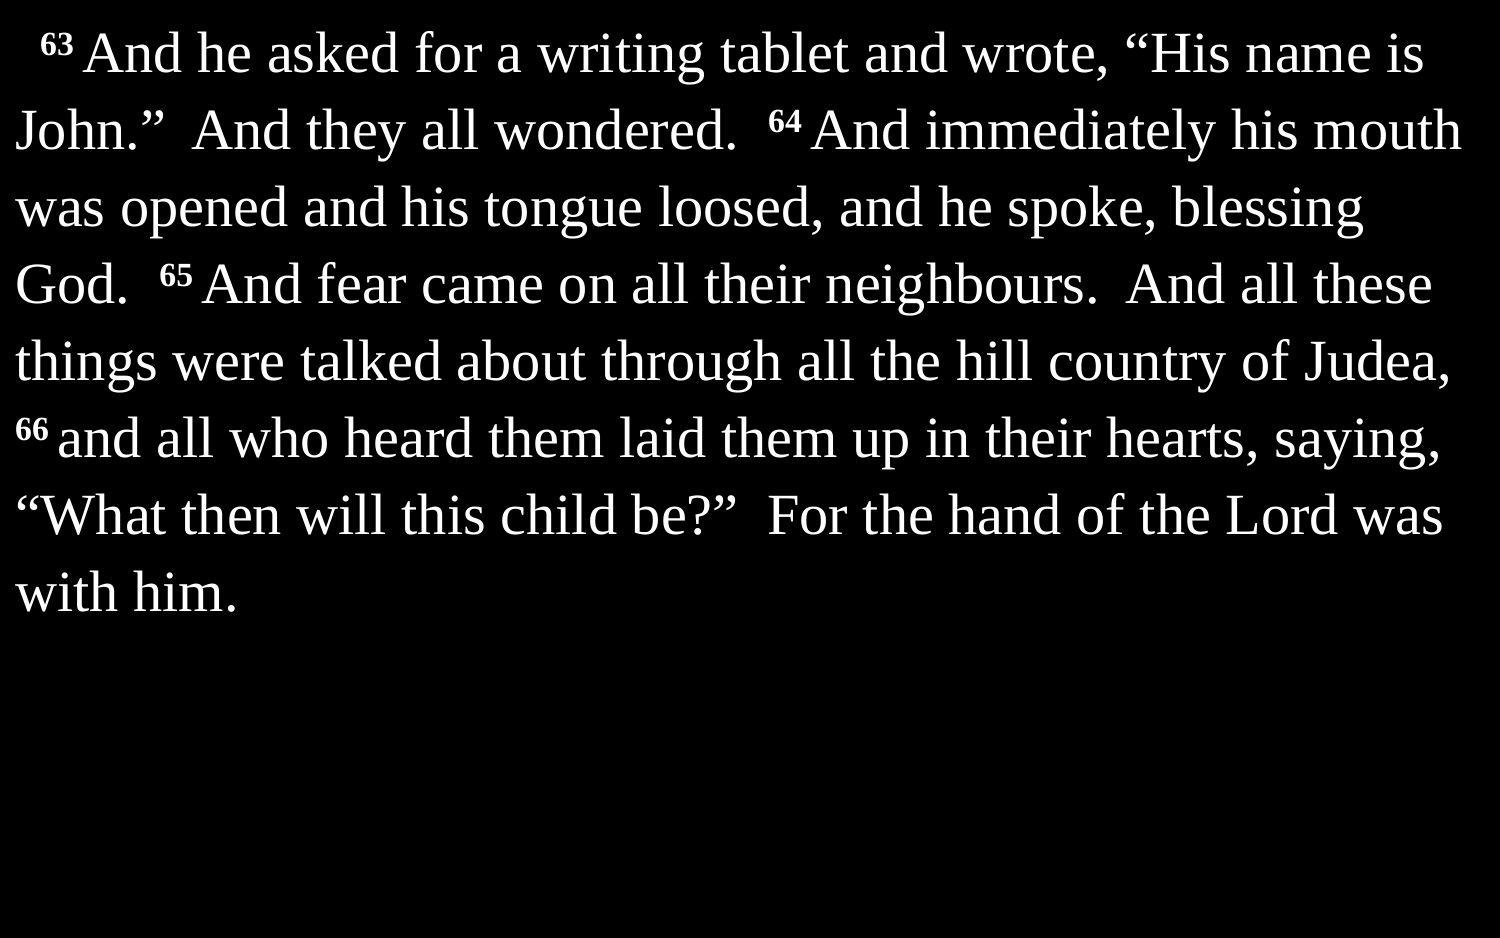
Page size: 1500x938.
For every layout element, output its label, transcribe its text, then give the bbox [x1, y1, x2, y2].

text_box 63 And he asked for a writing tablet and wrote, “His name is John.” And they all wondered. 64 And immediately his mouth was opened and his tongue loosed, and he spoke, blessing God. 65 And fear came on all their neighbours. And all these things were talked about through all the hill country of Judea, 66 and all who heard them laid them up in their hearts, saying, “What then will this child be?” For the hand of the Lord was with him. [0, 0, 1500, 631]
